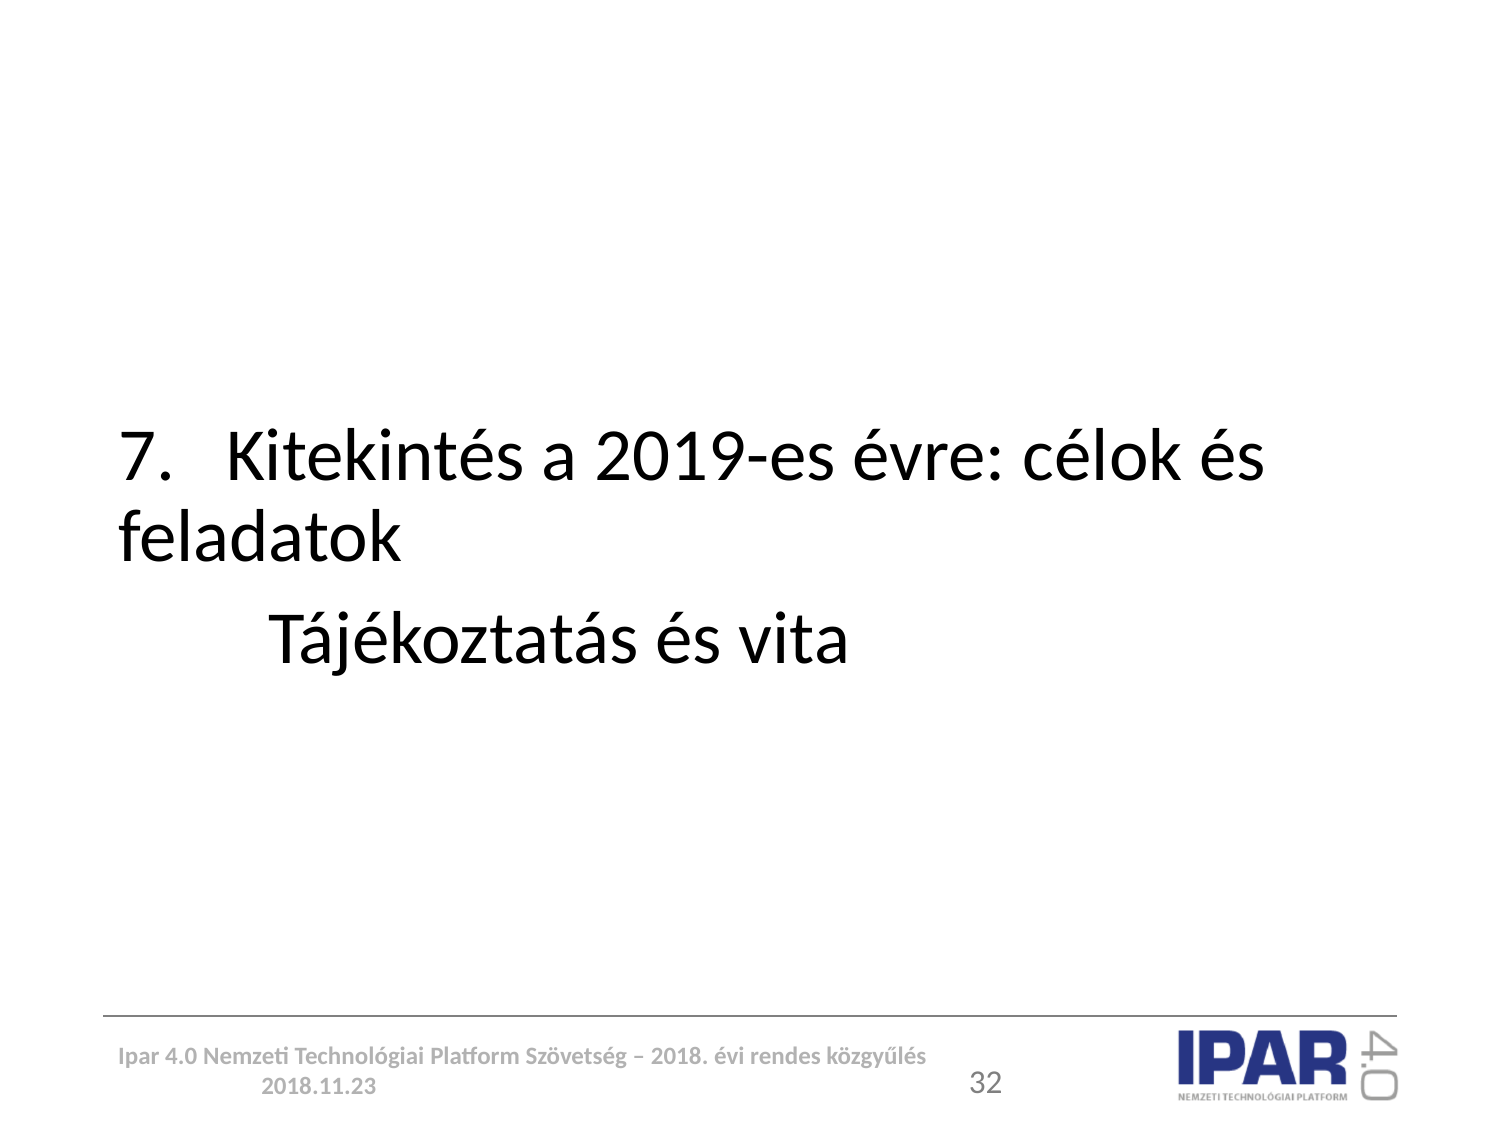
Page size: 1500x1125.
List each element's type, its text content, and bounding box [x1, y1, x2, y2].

list 7. Kitekintés a 2019-es évre: célok és feladatok Tájékoztatás és vita [103, 195, 1397, 1017]
footer Ipar 4.0 Nemzeti Technológiai Platform Szövetség – 2018. évi rendes közgyűlés 2018.11.23 [103, 1035, 992, 1105]
picture [1175, 1027, 1402, 1104]
